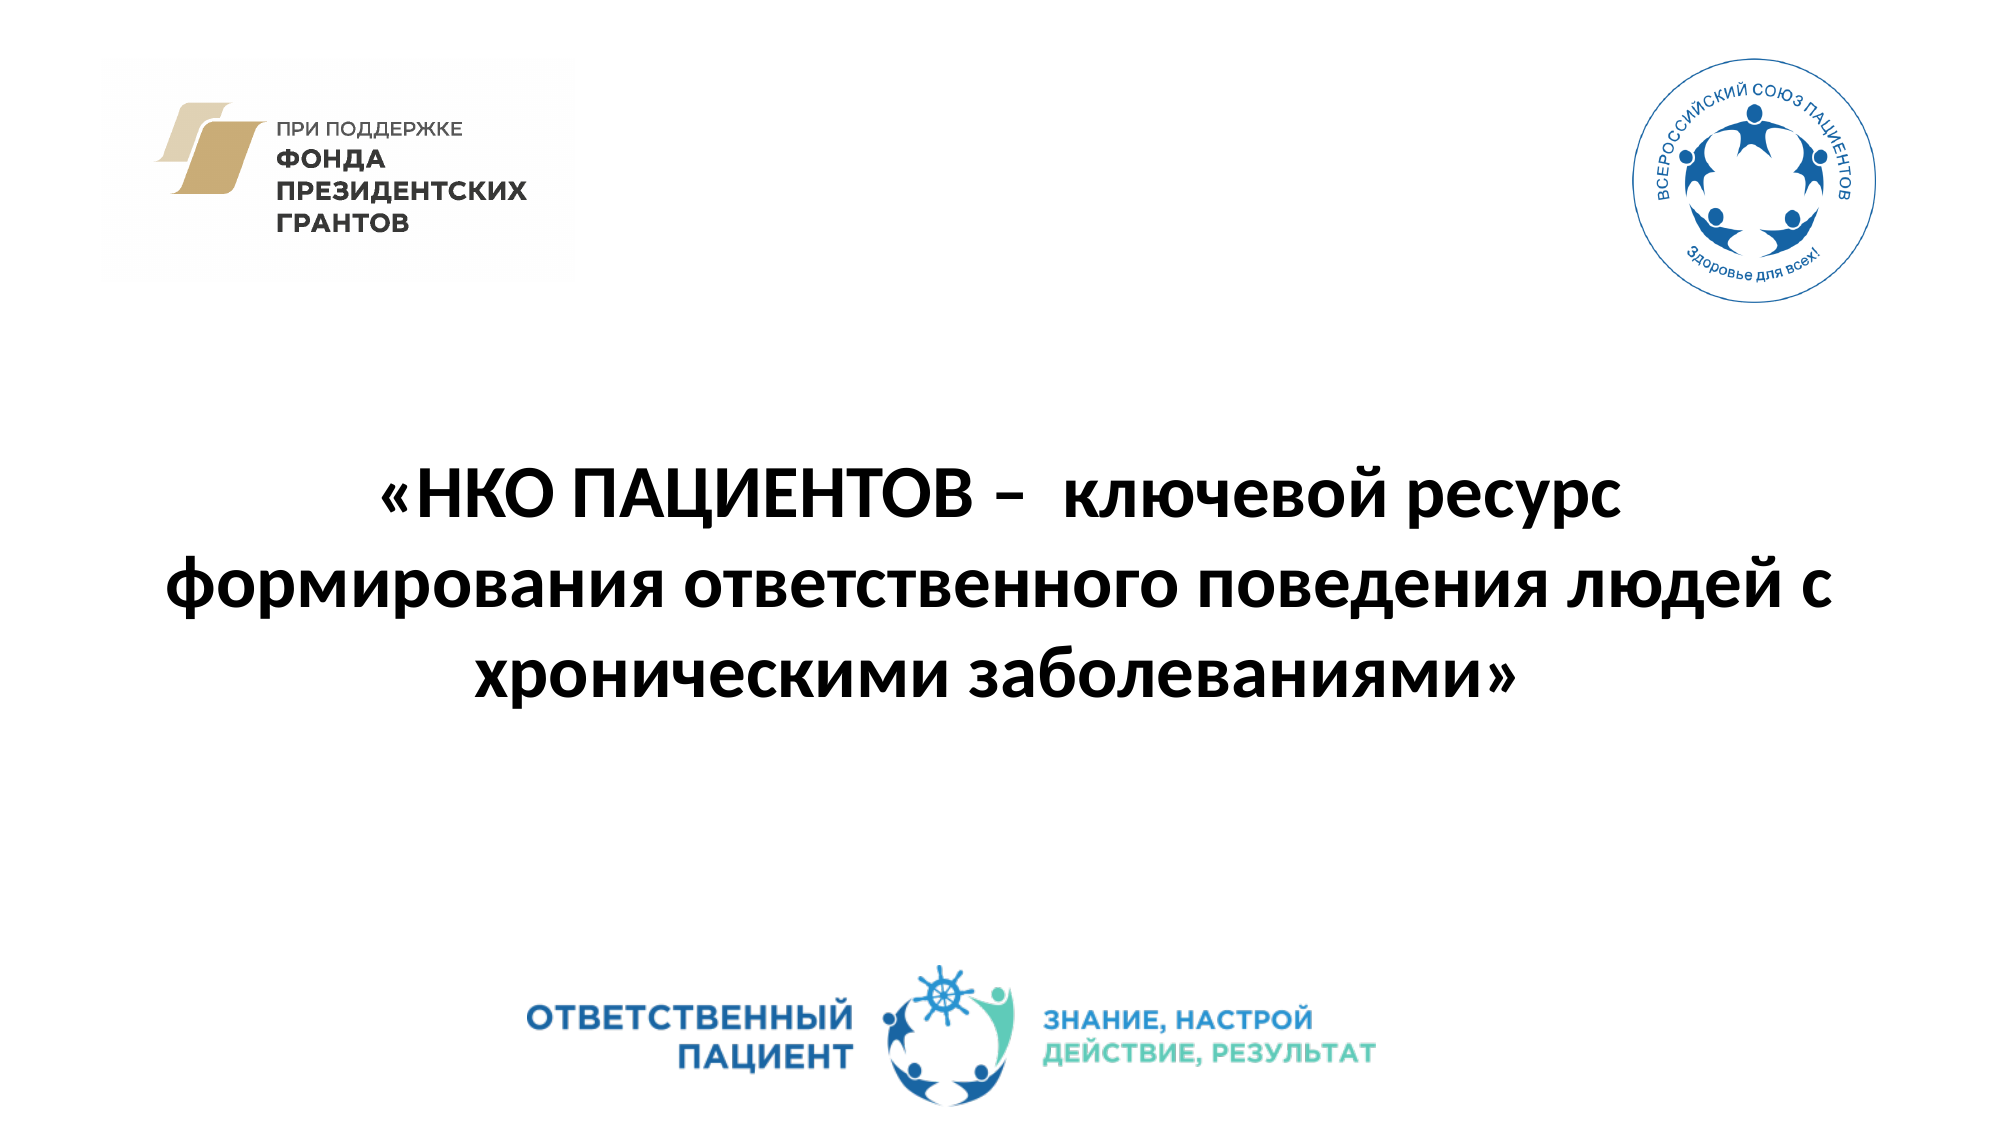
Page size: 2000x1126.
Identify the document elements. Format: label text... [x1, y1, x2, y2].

picture [1632, 58, 1877, 303]
list «НКО ПАЦИЕНТОВ – ключевой ресурс формирования ответственного поведения людей с хроническими заболеваниями» [99, 432, 1900, 810]
picture [527, 964, 1376, 1107]
picture [101, 58, 575, 282]
